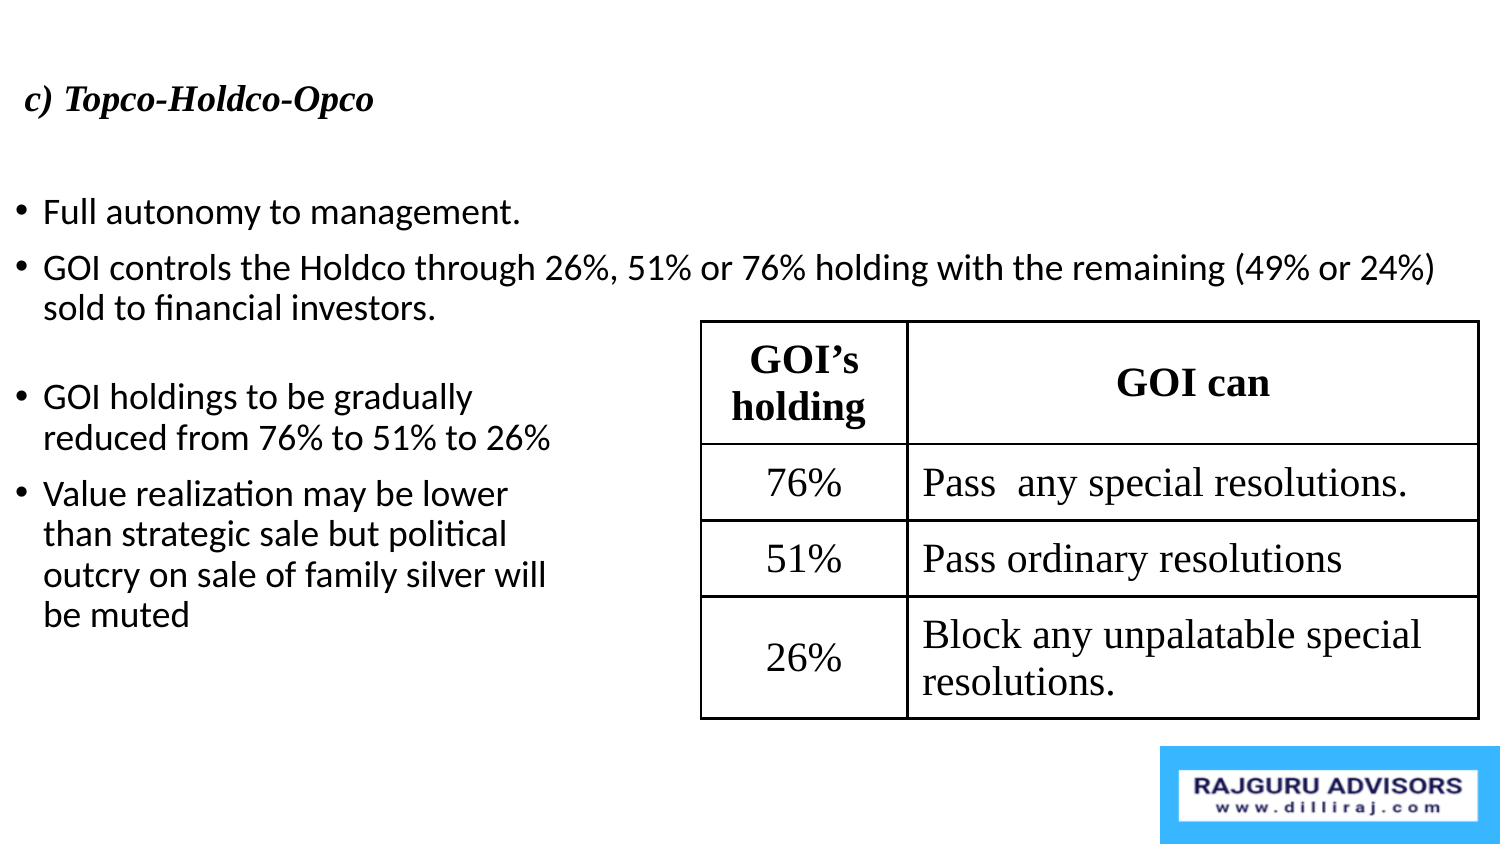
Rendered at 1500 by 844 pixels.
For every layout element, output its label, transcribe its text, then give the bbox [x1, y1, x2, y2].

table_cell 26% [702, 598, 906, 717]
table_cell Block any unpalatable special resolutions. [909, 598, 1477, 717]
list GOI holdings to be gradually reduced from 76% to 51% to 26% Value realization may be lower than strategic sale but political outcry on sale of family silver will be muted [0, 321, 583, 803]
table_cell 76% [702, 445, 906, 519]
table_cell Pass ordinary resolutions [909, 522, 1477, 595]
table_cell 51% [702, 522, 906, 595]
table_header GOI’s holding [702, 323, 906, 443]
picture [1159, 746, 1500, 844]
table_header GOI can [909, 323, 1477, 443]
list c) Topco-Holdco-Opco Op Co (operating unit) to be board governed. Full autonomy to management. GOI controls the Holdco through 26%, 51% or 76% holding with the remaining (49% or 24%) sold to financial investors. [0, 15, 1485, 256]
table_cell Pass any special resolutions. [909, 445, 1477, 519]
